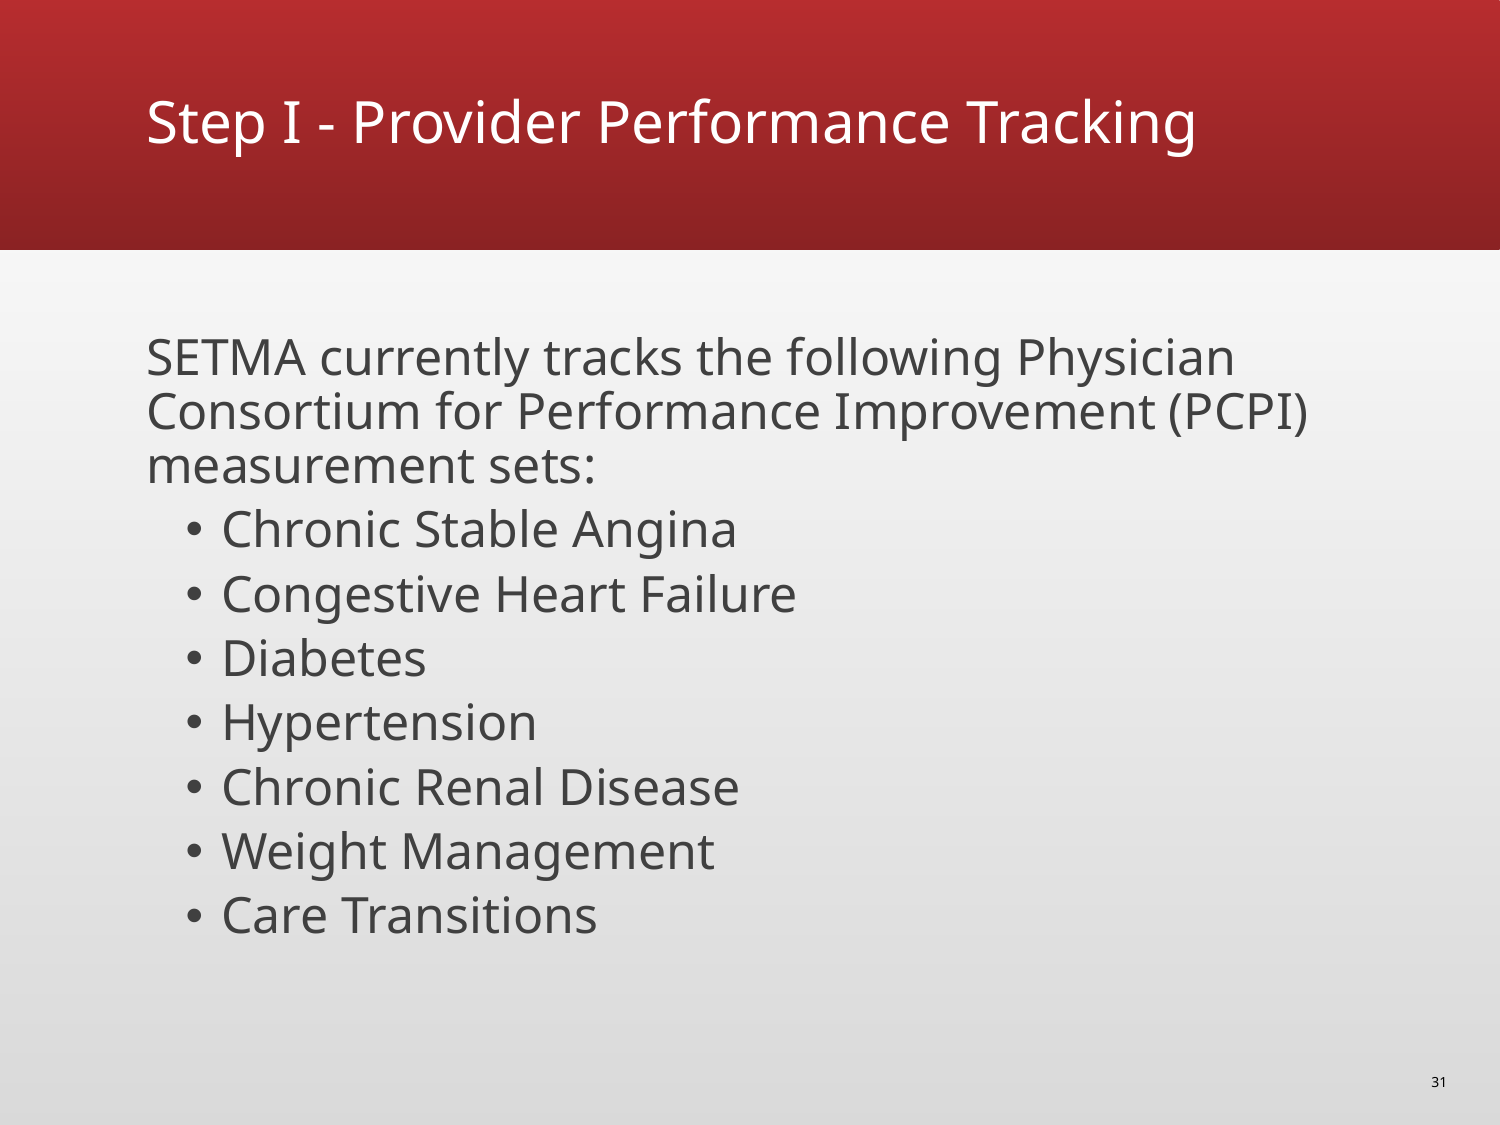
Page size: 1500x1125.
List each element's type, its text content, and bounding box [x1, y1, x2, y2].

text_box SETMA currently tracks the following Physician Consortium for Performance Improvement (PCPI) measurement sets: Chronic Stable Angina Congestive Heart Failure Diabetes Hypertension Chronic Renal Disease Weight Management Care Transitions [131, 324, 1369, 953]
slide_number 31 [1359, 1063, 1463, 1103]
title Step I - Provider Performance Tracking [131, 16, 1369, 234]
